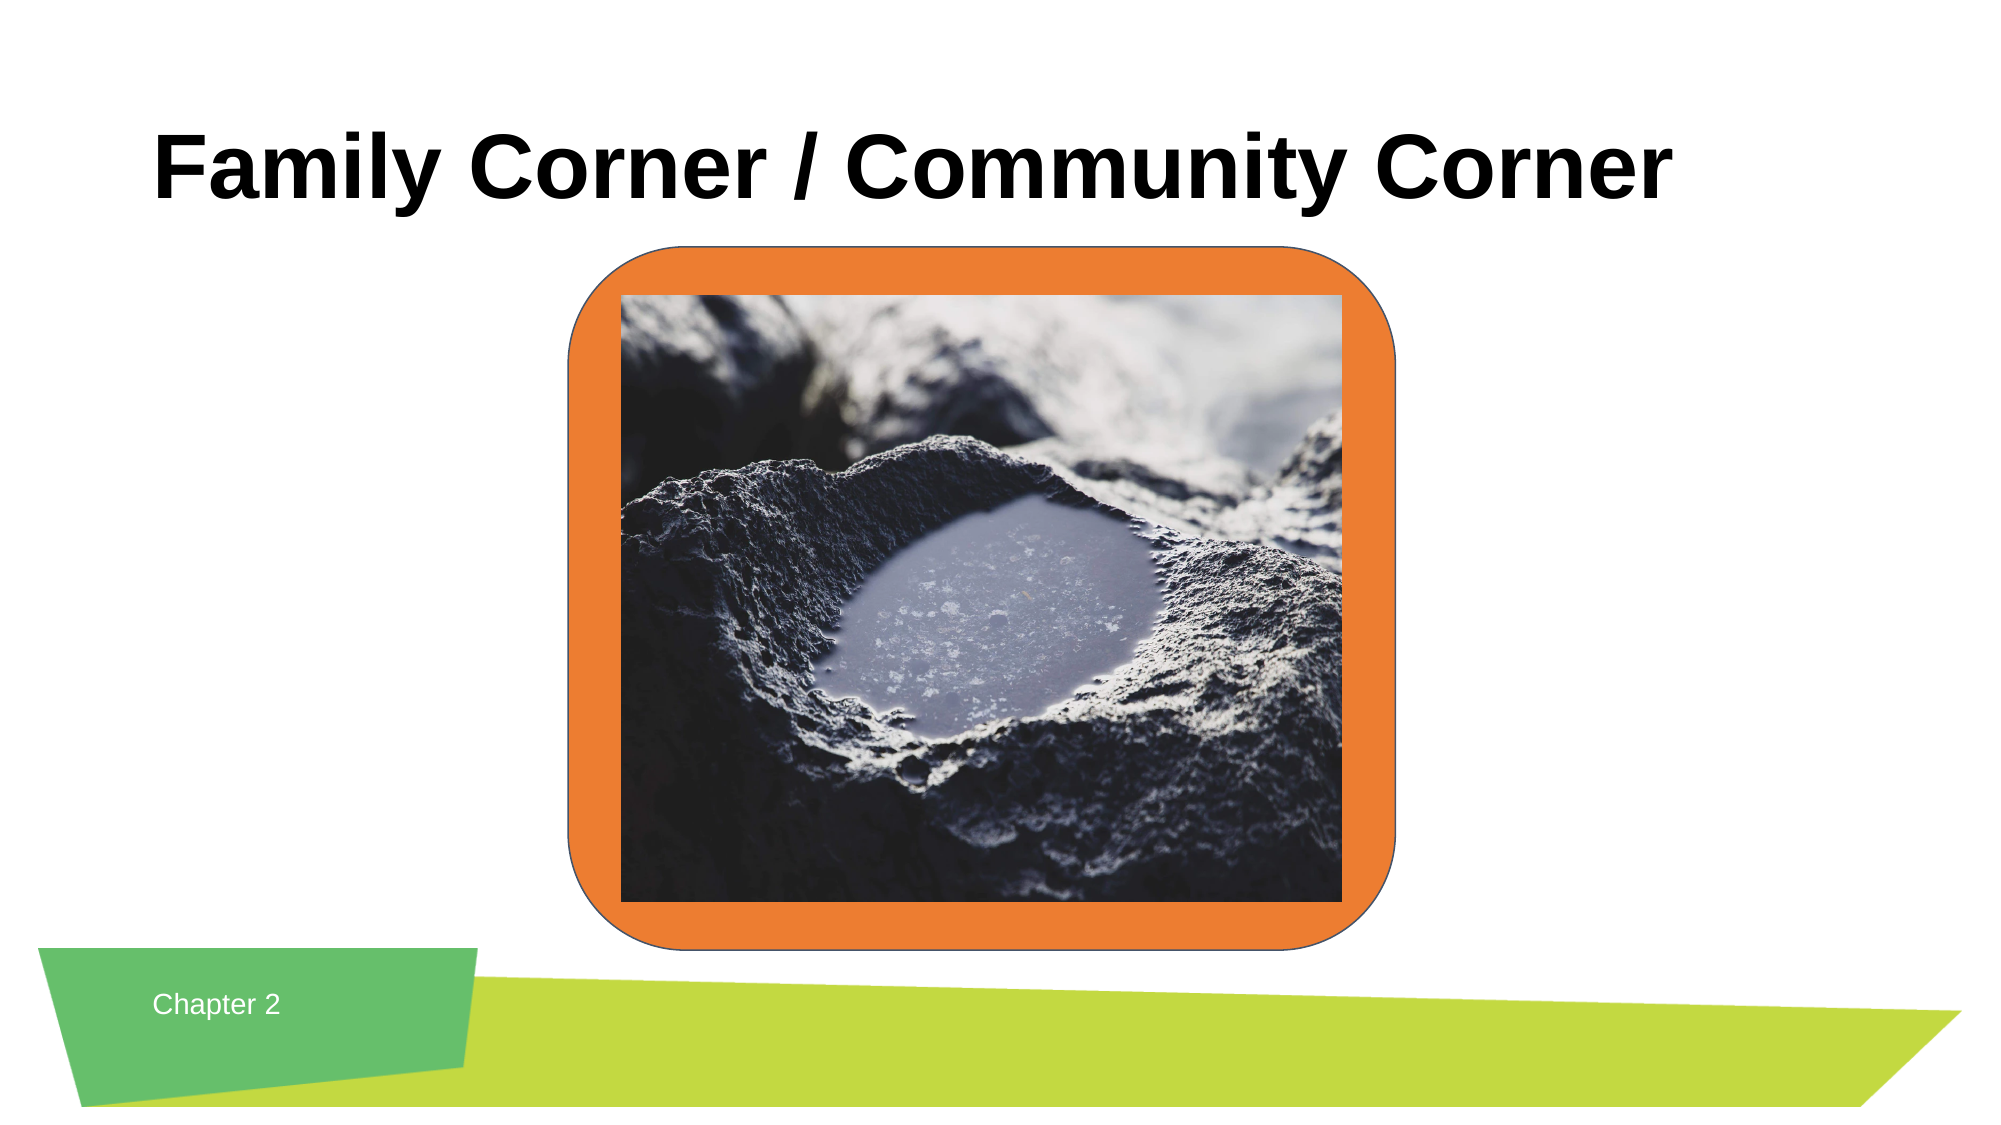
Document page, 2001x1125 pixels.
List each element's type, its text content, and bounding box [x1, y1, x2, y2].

picture [38, 948, 1962, 1107]
text_box [568, 246, 1396, 951]
title Family Corner / Community Corner [137, 59, 1863, 278]
picture [621, 294, 1342, 903]
